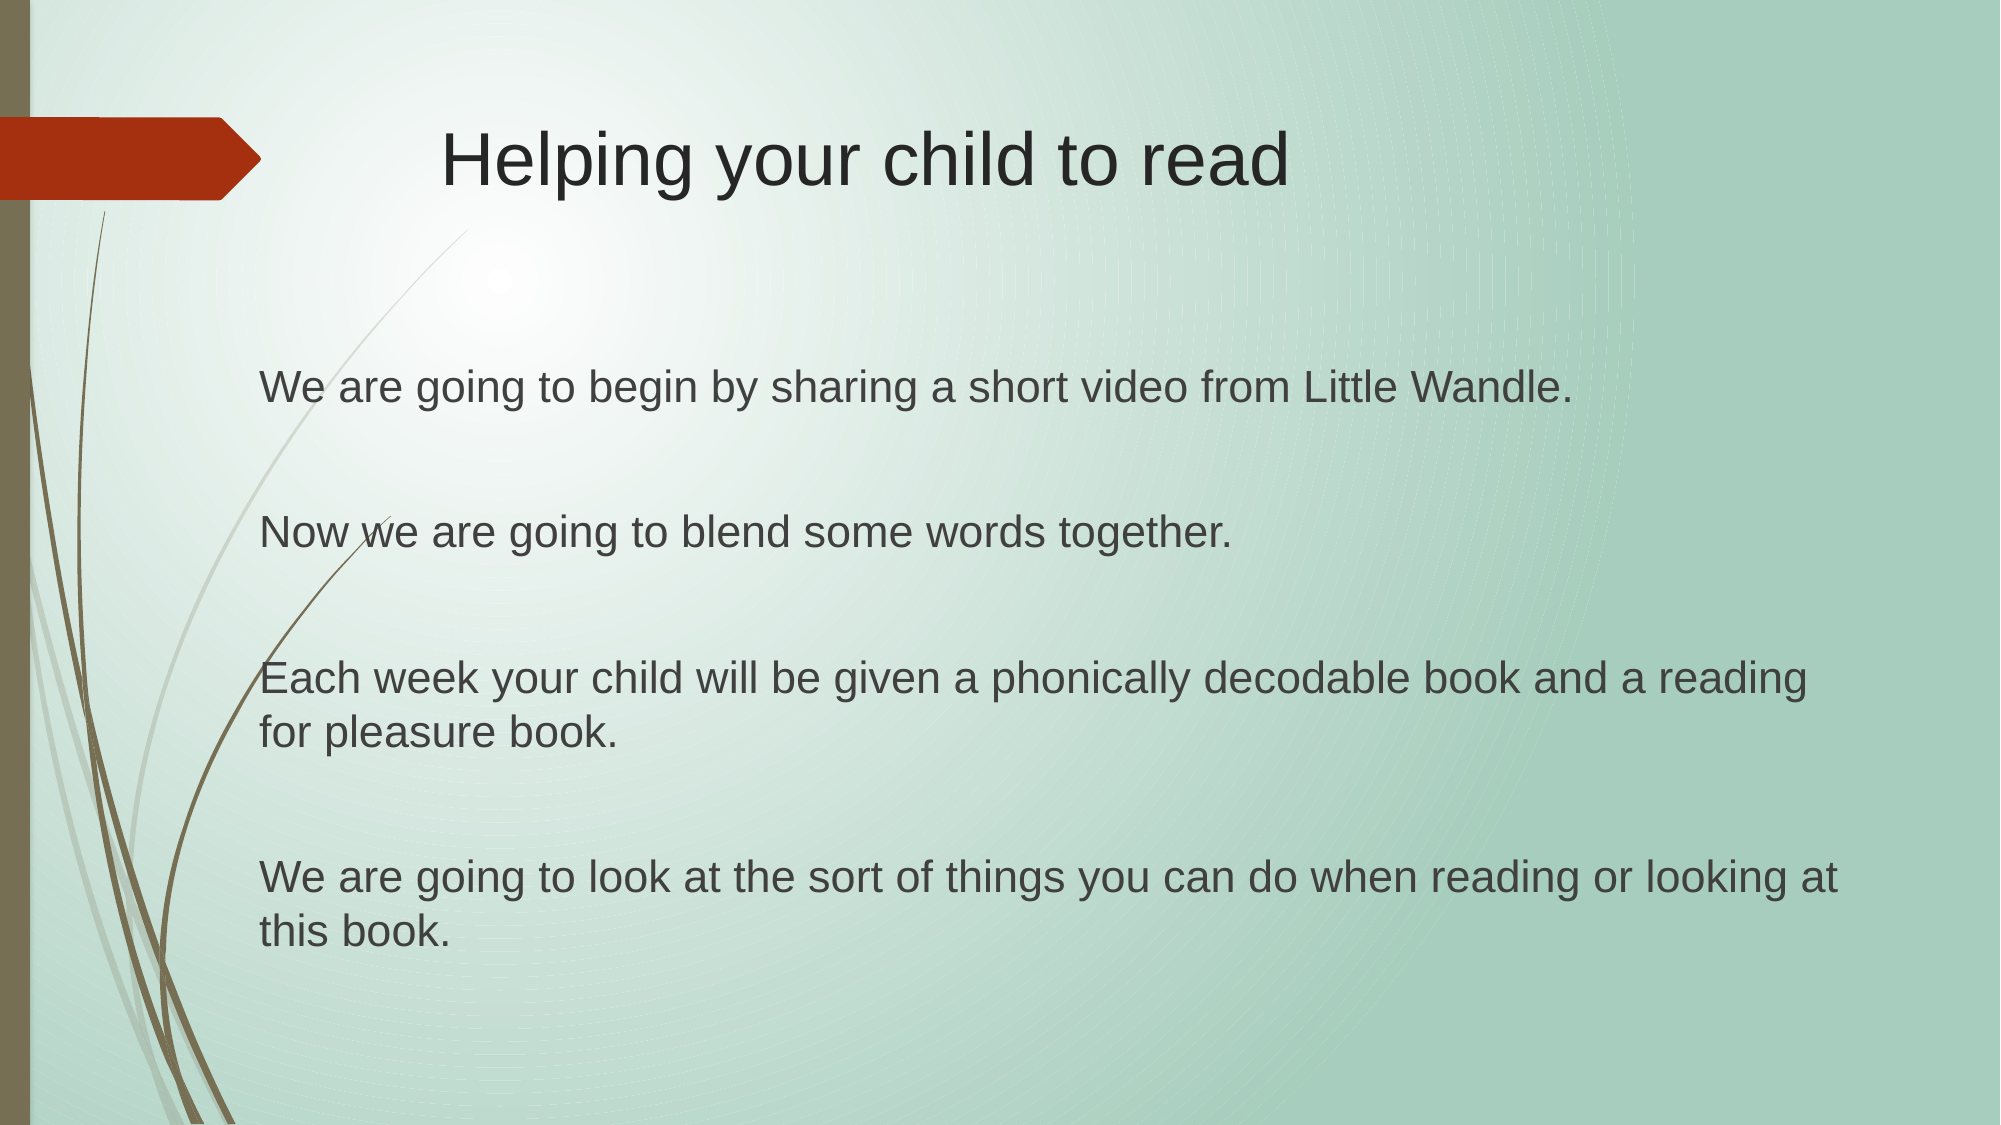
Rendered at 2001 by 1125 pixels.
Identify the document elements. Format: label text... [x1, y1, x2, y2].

list We are going to begin by sharing a short video from Little Wandle. Now we are going to blend some words together. Each week your child will be given a phonically decodable book and a reading for pleasure book. We are going to look at the sort of things you can do when reading or looking at this book. [244, 350, 1888, 970]
title Helping your child to read [425, 102, 1888, 313]
